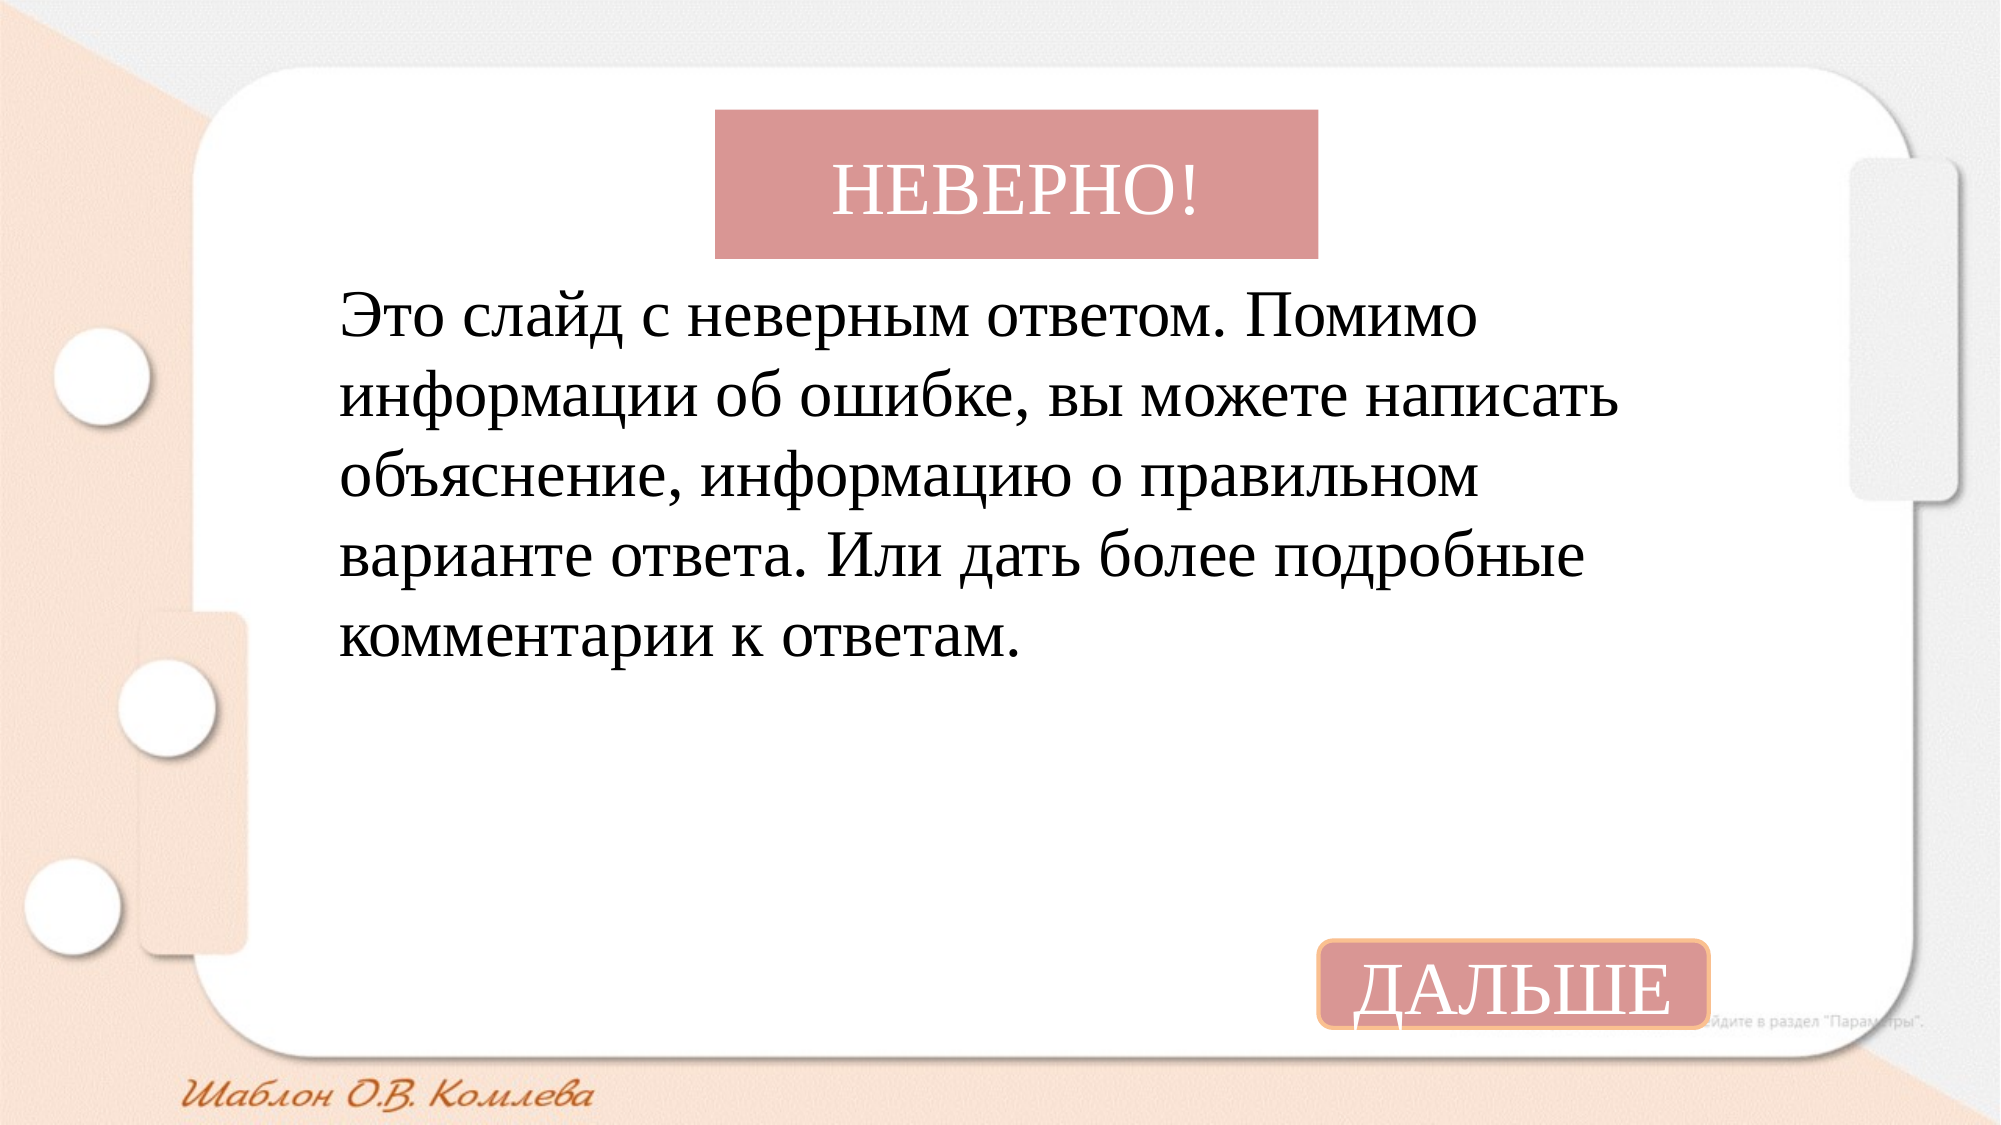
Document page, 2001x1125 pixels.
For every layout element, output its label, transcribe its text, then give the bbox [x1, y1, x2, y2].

picture [0, 0, 2001, 1125]
title НЕВЕРНО! [715, 109, 1319, 259]
list Это слайд с неверным ответом. Помимо информации об ошибке, вы можете написать объяснение, информацию о правильном варианте ответа. Или дать более подробные комментарии к ответам. [324, 262, 1709, 917]
text_box ДАЛЬШЕ [1316, 938, 1711, 1030]
